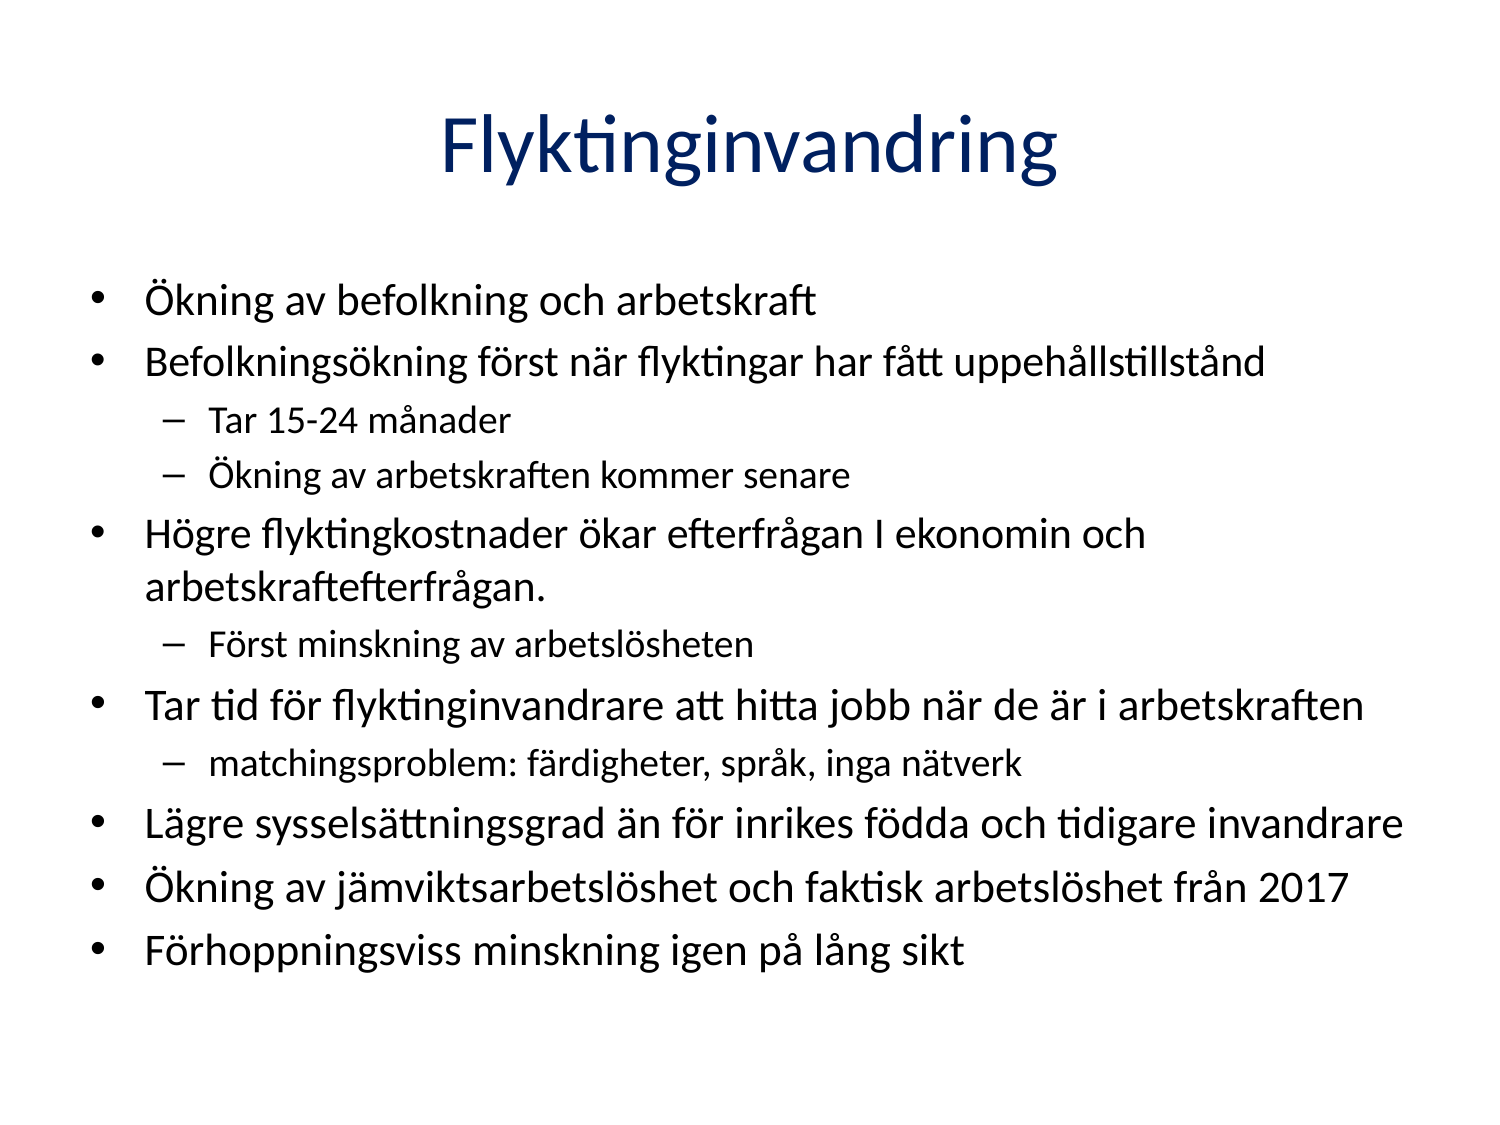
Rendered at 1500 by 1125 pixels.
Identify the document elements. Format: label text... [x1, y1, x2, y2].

list Ökning av befolkning och arbetskraft Befolkningsökning först när flyktingar har fått uppehållstillstånd Tar 15-24 månader Ökning av arbetskraften kommer senare Högre flyktingkostnader ökar efterfrågan I ekonomin och arbetskraftefterfrågan. Först minskning av arbetslösheten Tar tid för flyktinginvandrare att hitta jobb när de är i arbetskraften matchingsproblem: färdigheter, språk, inga nätverk Lägre sysselsättningsgrad än för inrikes födda och tidigare invandrare Ökning av jämviktsarbetslöshet och faktisk arbetslöshet från 2017 Förhoppningsviss minskning igen på lång sikt [75, 262, 1425, 1005]
title Flyktinginvandring [75, 45, 1425, 233]
